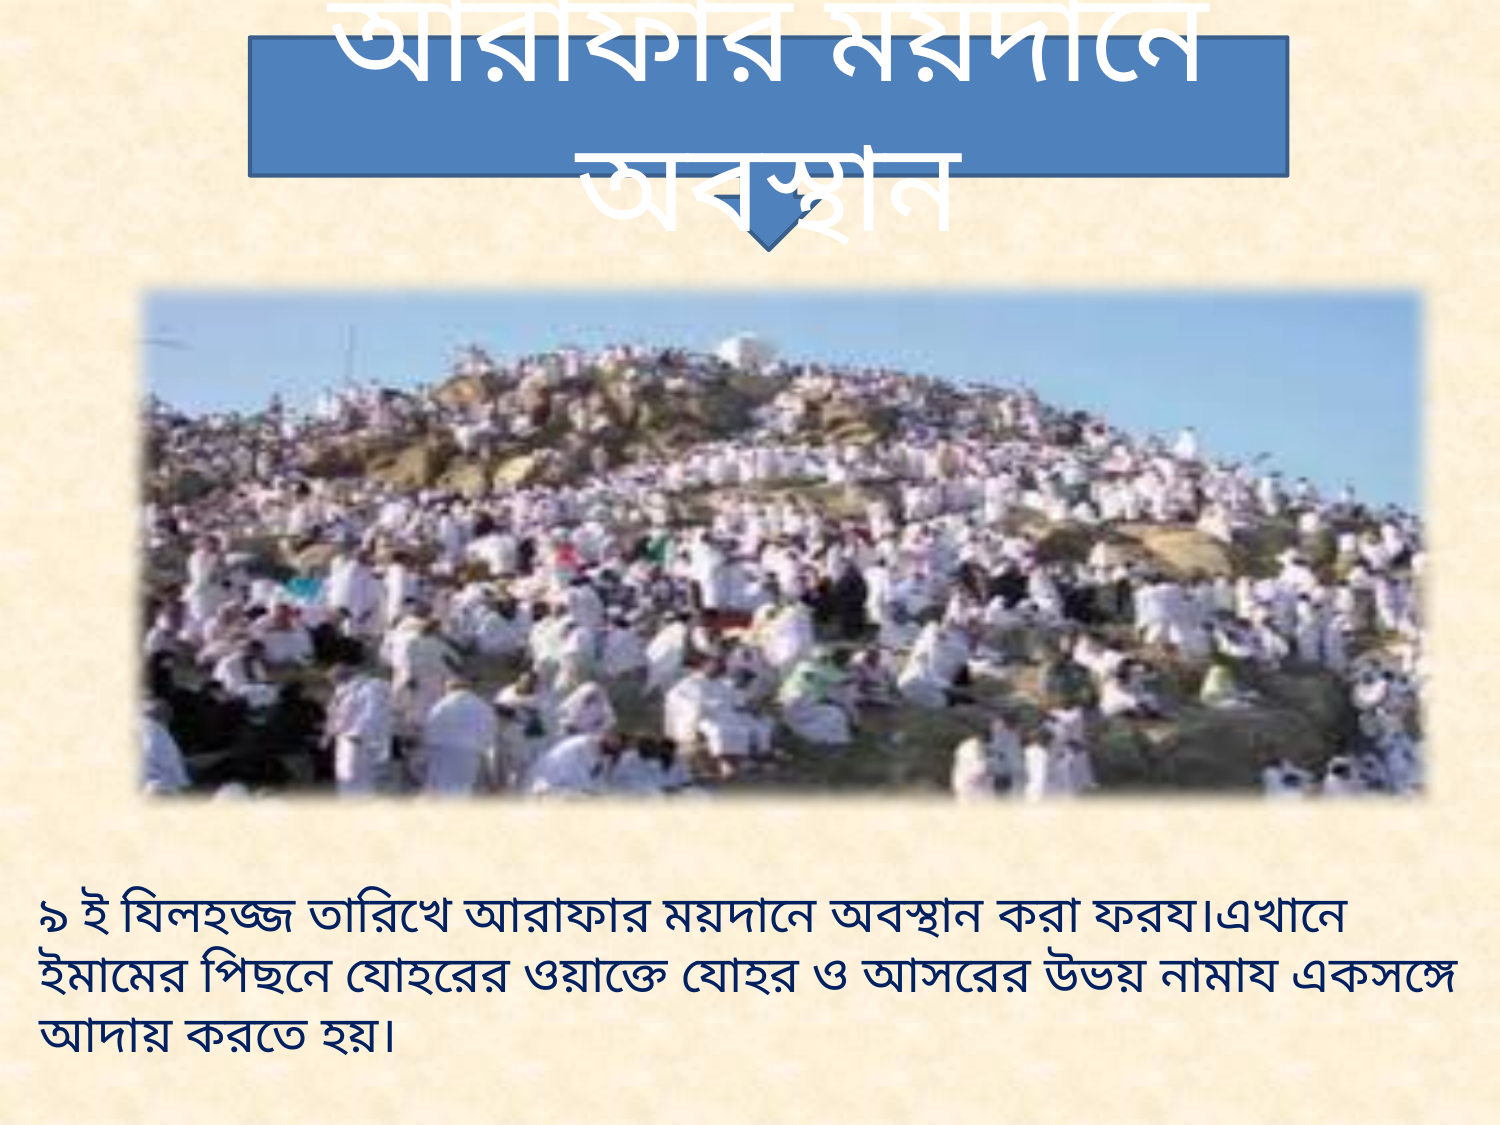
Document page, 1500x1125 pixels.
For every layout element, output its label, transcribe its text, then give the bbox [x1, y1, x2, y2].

text_box ৯ ই যিলহজ্জ তারিখে আরাফার ময়দানে অবস্থান করা ফরয।এখানে ইমামের পিছনে যোহরের ওয়াক্তে যোহর ও আসরের উভয় নামায একসঙ্গে আদায় করতে হয়। [24, 874, 1500, 1070]
picture [0, 0, 1500, 1125]
text_box আরাফার ময়দানে অবস্থান [247, 35, 1290, 253]
